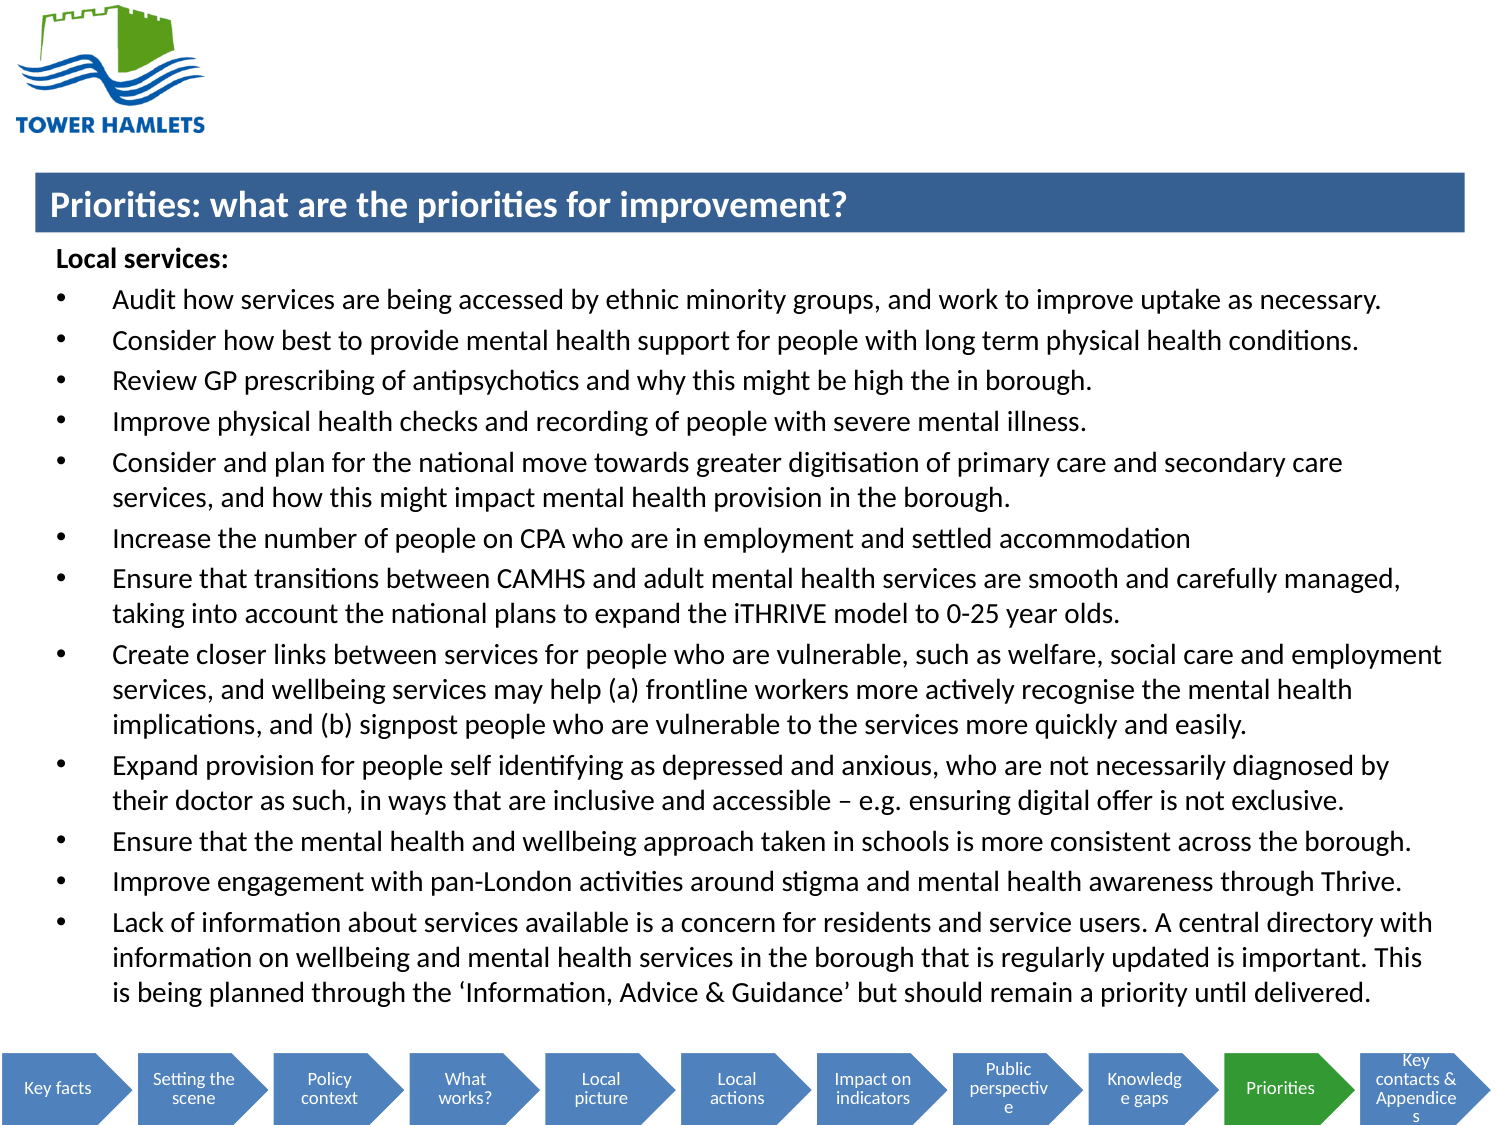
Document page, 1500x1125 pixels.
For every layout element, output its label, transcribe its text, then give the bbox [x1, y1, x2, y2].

picture [16, 5, 205, 133]
list Local services: Audit how services are being accessed by ethnic minority groups, and work to improve uptake as necessary. Consider how best to provide mental health support for people with long term physical health conditions. Review GP prescribing of antipsychotics and why this might be high the in borough. Improve physical health checks and recording of people with severe mental illness. Consider and plan for the national move towards greater digitisation of primary care and secondary care services, and how this might impact mental health provision in the borough. Increase the number of people on CPA who are in employment and settled accommodation Ensure that transitions between CAMHS and adult mental health services are smooth and carefully managed, taking into account the national plans to expand the iTHRIVE model to 0-25 year olds. Create closer links between services for people who are vulnerable, such as welfare, social care and employment services, and wellbeing services may help (a) frontline workers more actively recognise the mental health implications, and (b) signpost people who are vulnerable to the services more quickly and easily. Expand provision for people self identifying as depressed and anxious, who are not necessarily diagnosed by their doctor as such, in ways that are inclusive and accessible – e.g. ensuring digital offer is not exclusive. Ensure that the mental health and wellbeing approach taken in schools is more consistent across the borough. Improve engagement with pan-London activities around stigma and mental health awareness through Thrive. Lack of information about services available is a concern for residents and service users. A central directory with information on wellbeing and mental health services in the borough that is regularly updated is important. This is being planned through the ‘Information, Advice & Guidance’ but should remain a priority until delivered. [41, 231, 1459, 1071]
